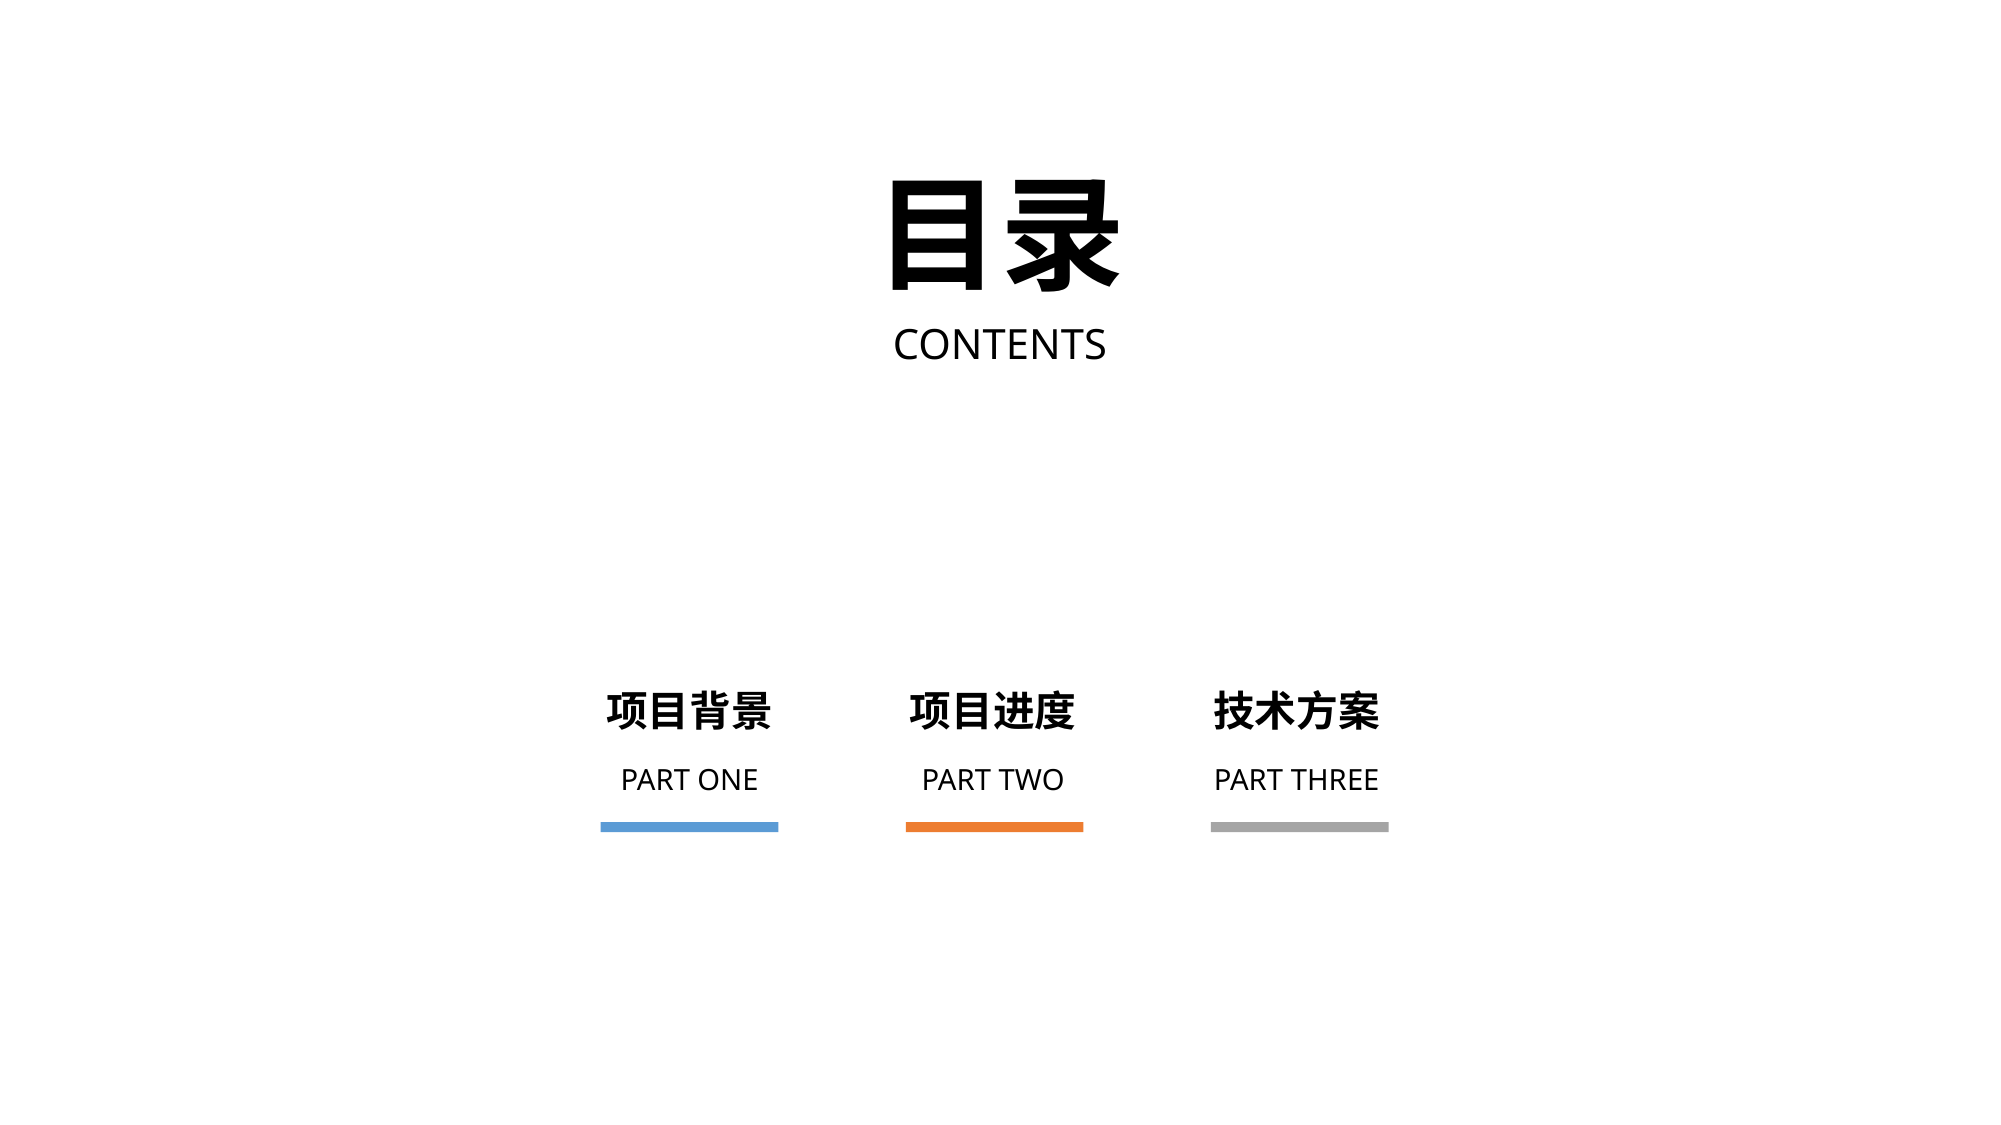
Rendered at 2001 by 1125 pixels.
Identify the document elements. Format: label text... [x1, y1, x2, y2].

list CONTENTS [623, 312, 1377, 380]
list PART ONE [538, 757, 841, 833]
list PART TWO [841, 757, 1145, 833]
text_box [600, 822, 779, 833]
list PART THREE [1145, 757, 1449, 833]
list 技术方案 [1145, 682, 1449, 757]
list 项目背景 [538, 683, 841, 757]
list 项目进度 [841, 682, 1145, 757]
text_box [905, 822, 1084, 833]
list 目录 [623, 166, 1377, 312]
text_box [1210, 822, 1389, 833]
